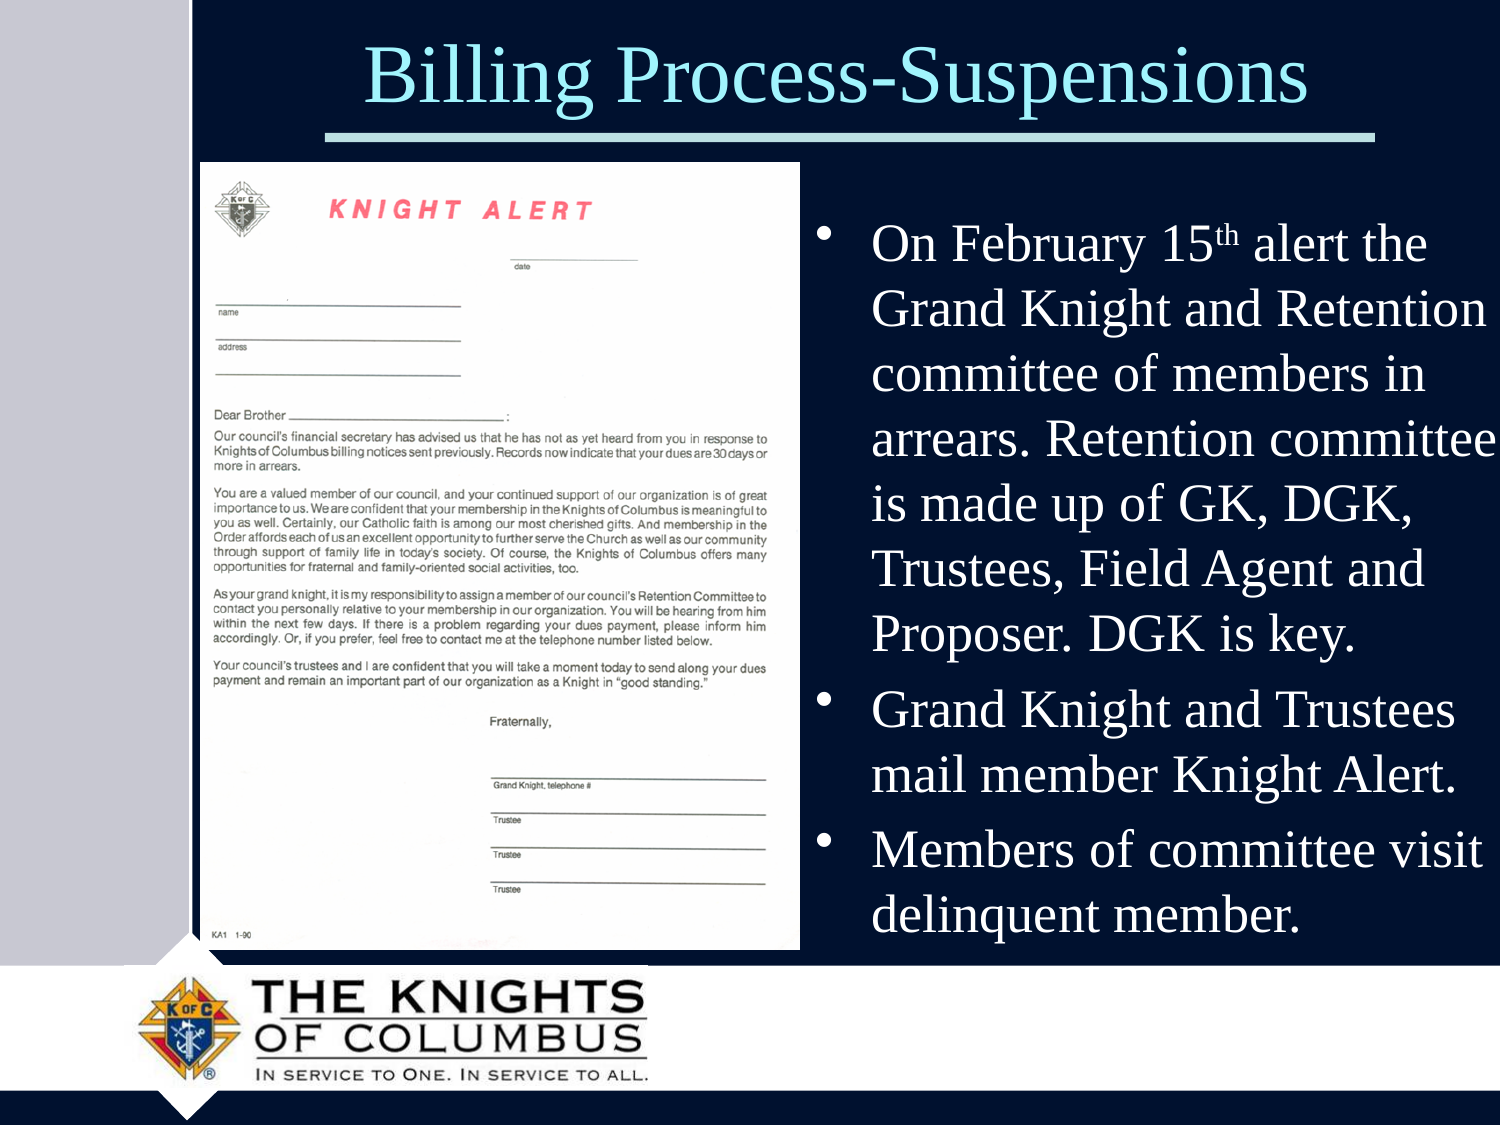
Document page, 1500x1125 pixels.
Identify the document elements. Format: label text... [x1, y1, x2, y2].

title Billing Process-Suspensions [249, 24, 1426, 113]
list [199, 162, 801, 951]
list On February 15th alert the Grand Knight and Retention committee of members in arrears. Retention committee is made up of GK, DGK, Trustees, Field Agent and Proposer. DGK is key. Grand Knight and Trustees mail member Knight Alert. Members of committee visit delinquent member. [799, 199, 1500, 963]
picture [124, 965, 648, 1088]
